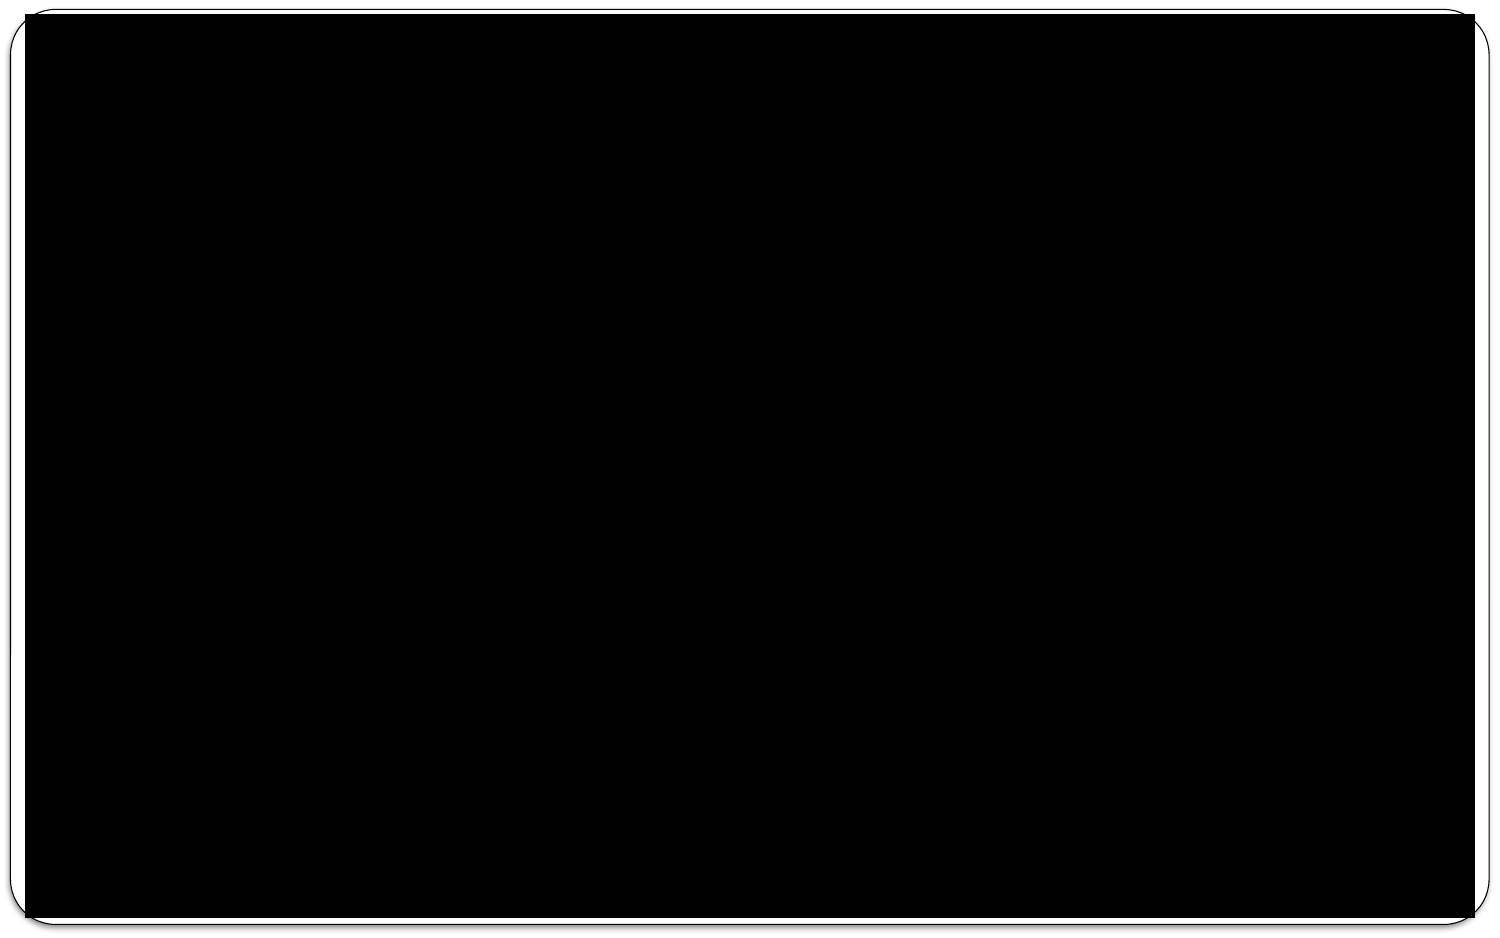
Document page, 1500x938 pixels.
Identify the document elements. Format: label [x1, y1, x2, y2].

list [24, 13, 1476, 919]
